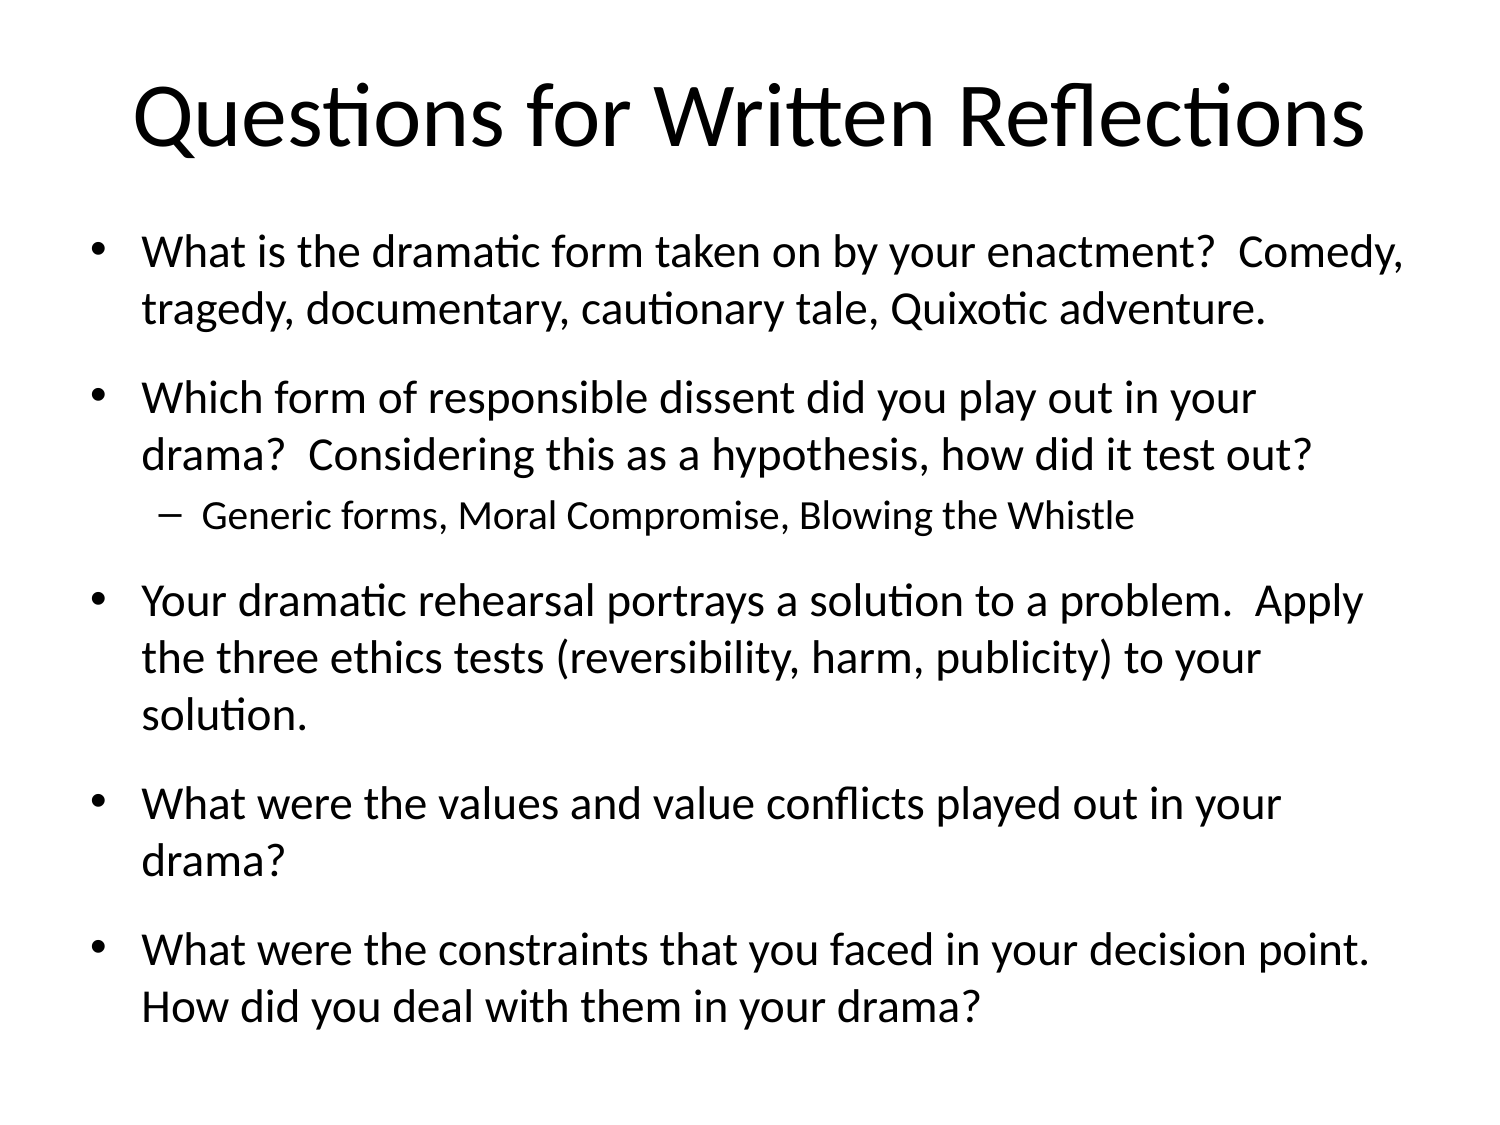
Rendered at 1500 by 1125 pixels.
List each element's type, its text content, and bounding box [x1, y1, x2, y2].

title Questions for Written Reflections [74, 44, 1426, 176]
list What is the dramatic form taken on by your enactment? Comedy, tragedy, documentary, cautionary tale, Quixotic adventure. Which form of responsible dissent did you play out in your drama? Considering this as a hypothesis, how did it test out? Generic forms, Moral Compromise, Blowing the Whistle Your dramatic rehearsal portrays a solution to a problem. Apply the three ethics tests (reversibility, harm, publicity) to your solution. What were the values and value conflicts played out in your drama? What were the constraints that you faced in your decision point. How did you deal with them in your drama? [74, 212, 1426, 1088]
